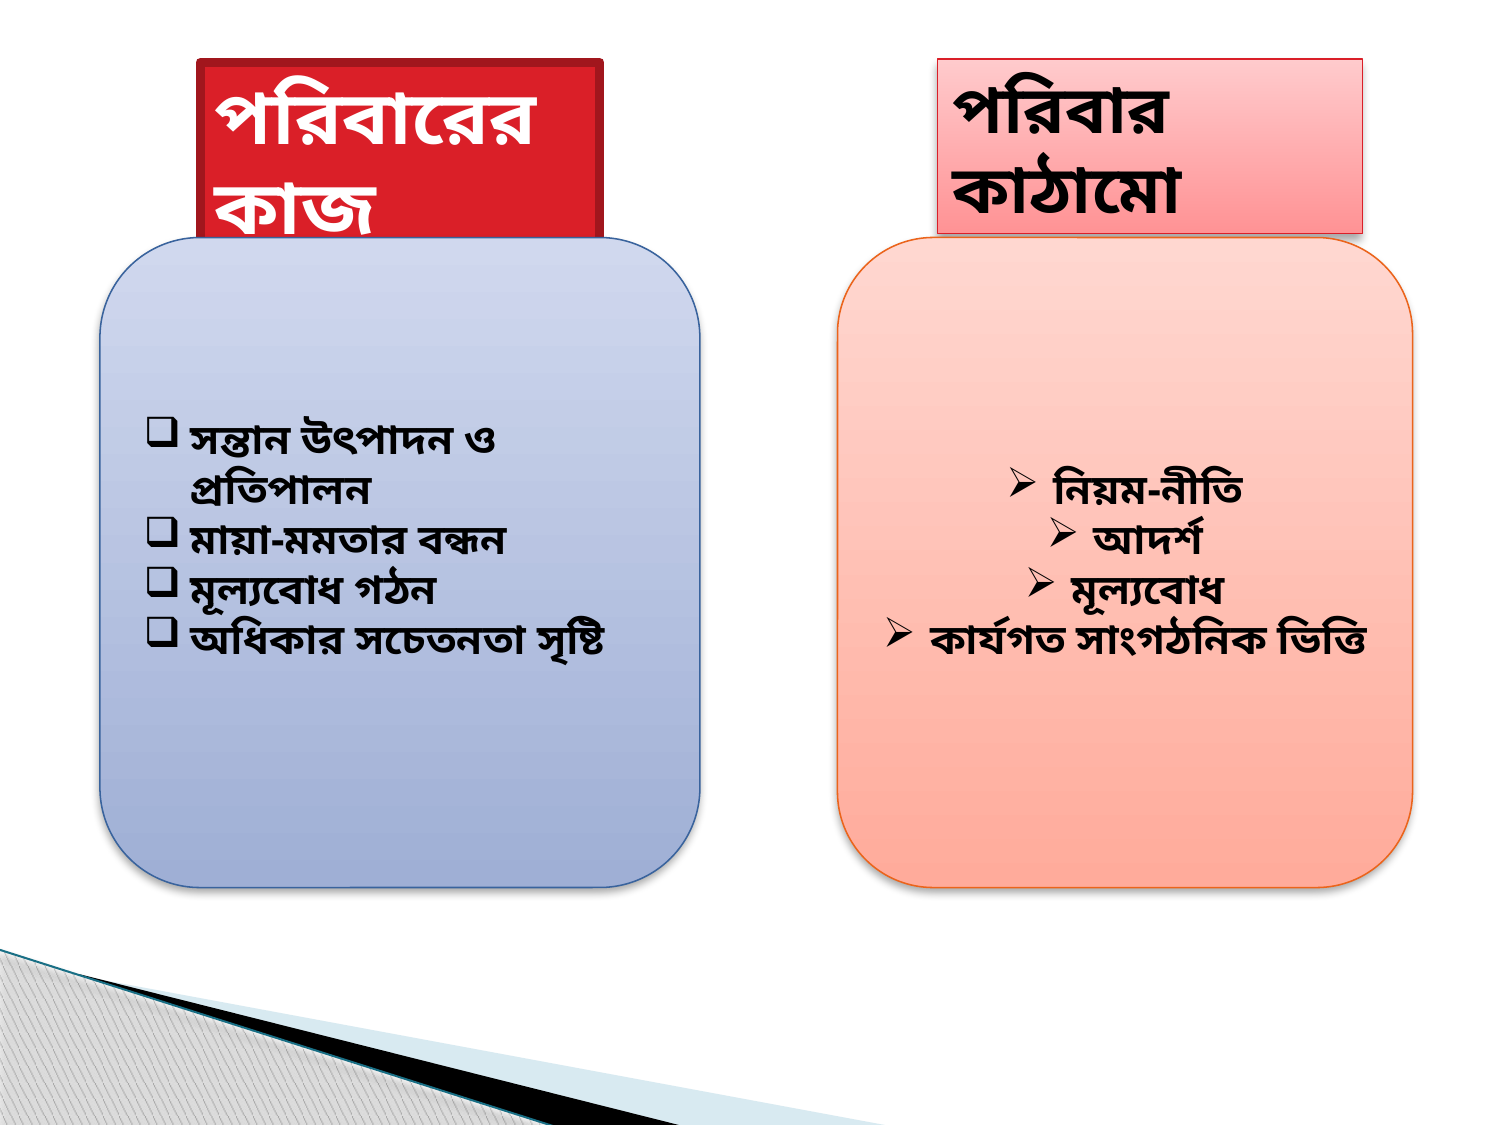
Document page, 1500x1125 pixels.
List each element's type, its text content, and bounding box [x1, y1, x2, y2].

text_box পরিবারের কাজ [196, 58, 604, 236]
text_box নিয়ম-নীতি আদর্শ মূল্যবোধ কার্যগত সাংগঠনিক ভিত্তি [836, 236, 1414, 889]
text_box পরিবার কাঠামো [937, 58, 1363, 234]
text_box সন্তান উৎপাদন ও প্রতিপালন মায়া-মমতার বন্ধন মূল্যবোধ গঠন অধিকার সচেতনতা সৃষ্টি [99, 236, 701, 889]
